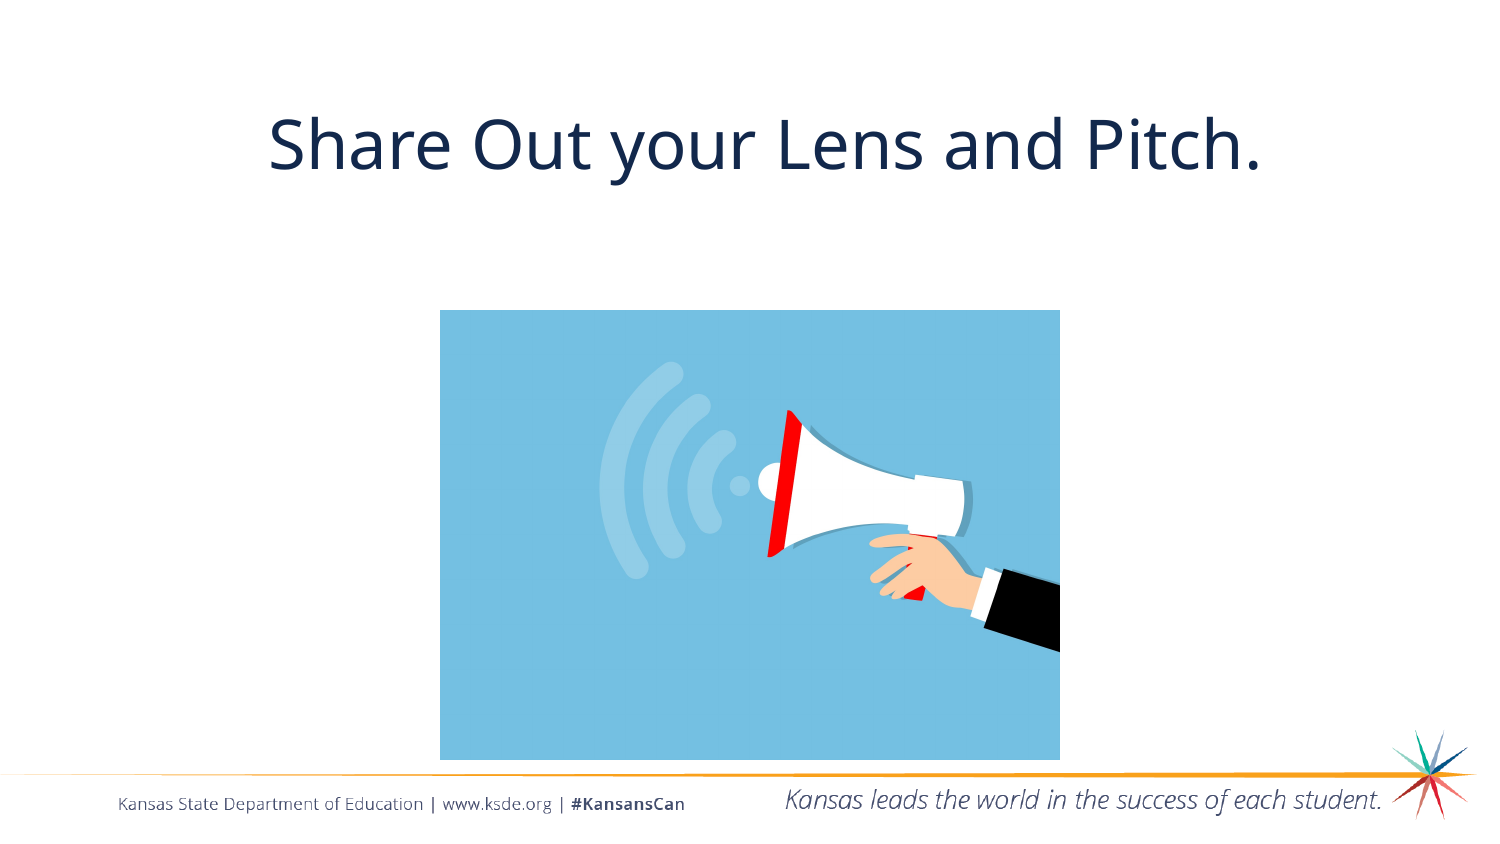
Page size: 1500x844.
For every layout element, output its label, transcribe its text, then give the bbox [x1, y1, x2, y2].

picture [0, 0, 1500, 844]
title Share Out your Lens and Pitch. [99, 88, 1387, 185]
